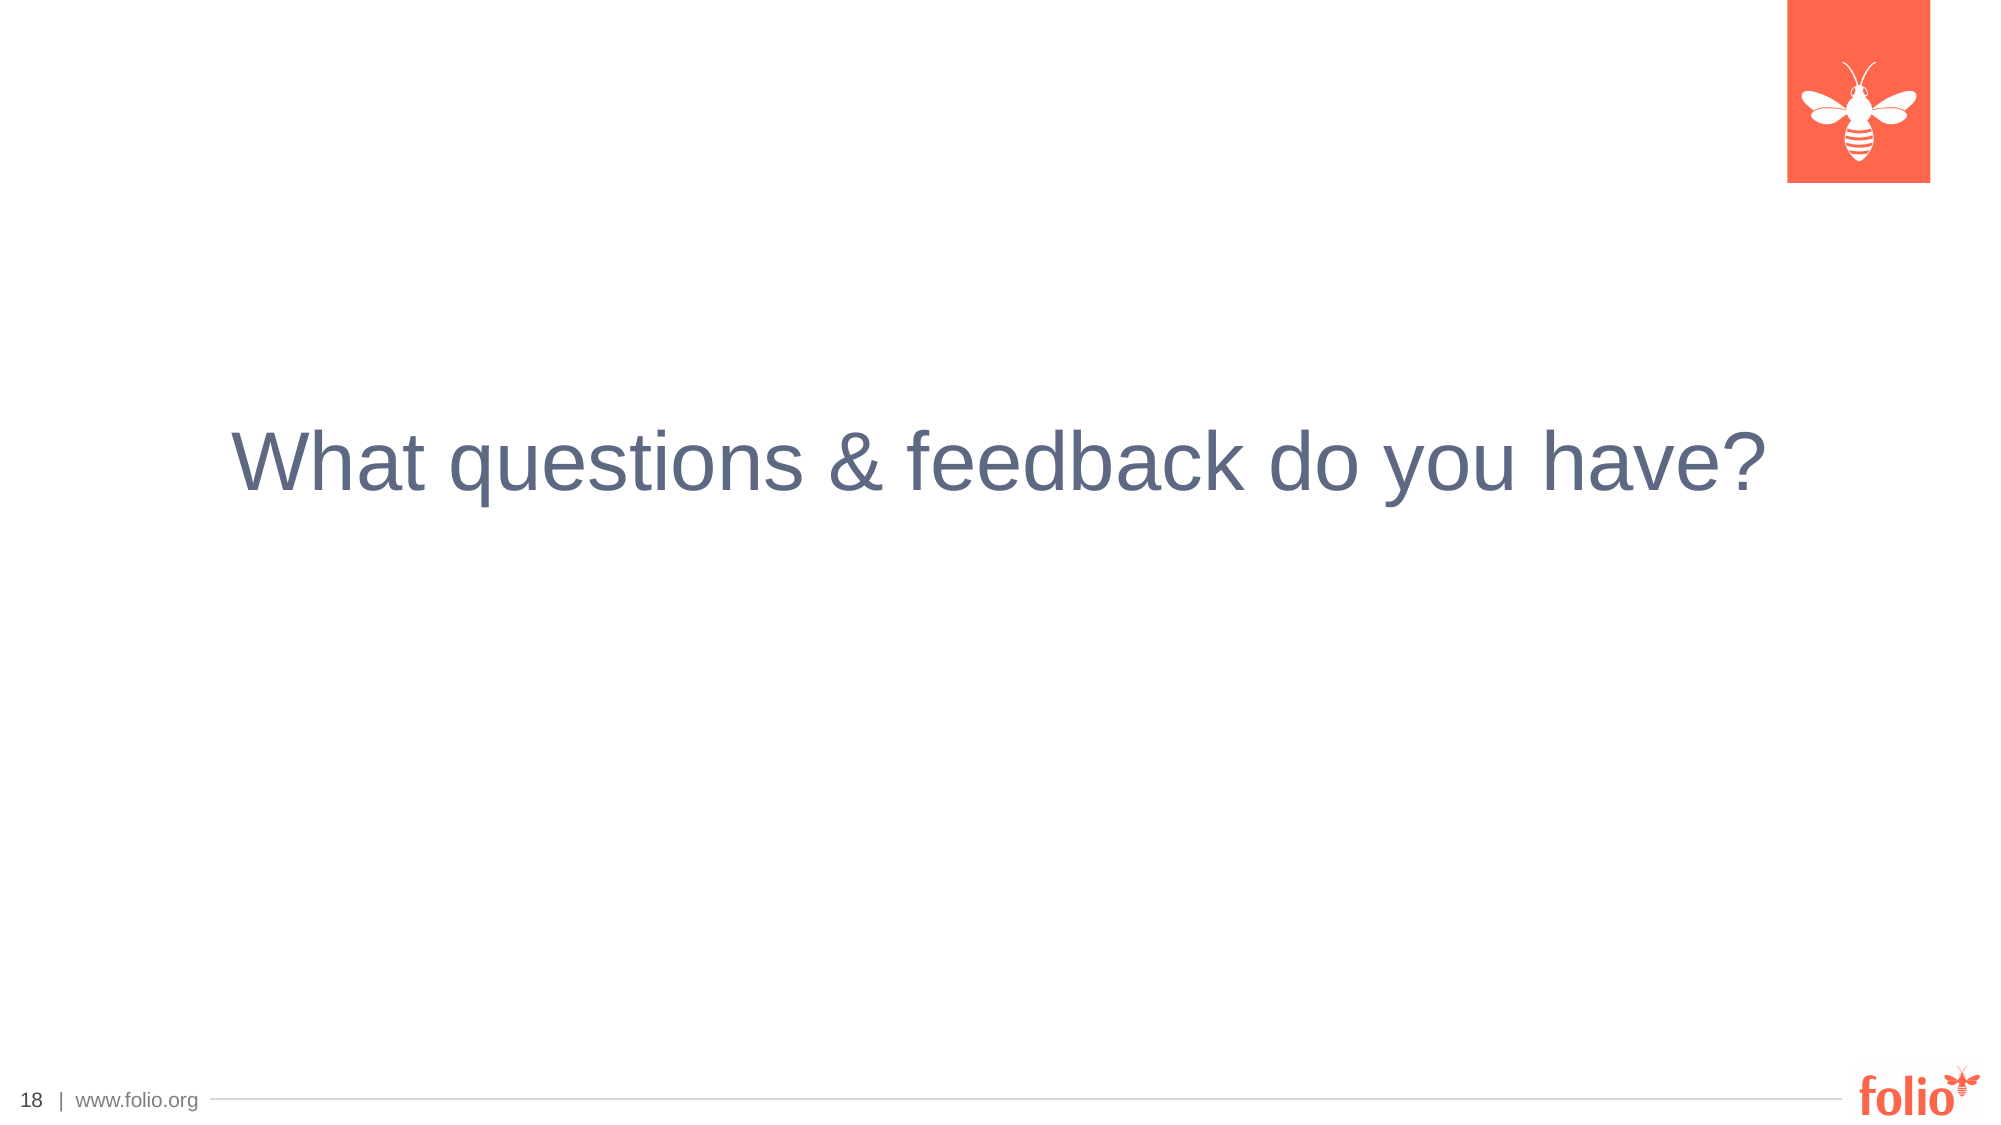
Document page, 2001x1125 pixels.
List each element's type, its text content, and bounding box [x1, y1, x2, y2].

picture [1853, 1060, 1984, 1118]
title What questions & feedback do you have? [150, 389, 1850, 496]
picture [1800, 60, 1918, 163]
